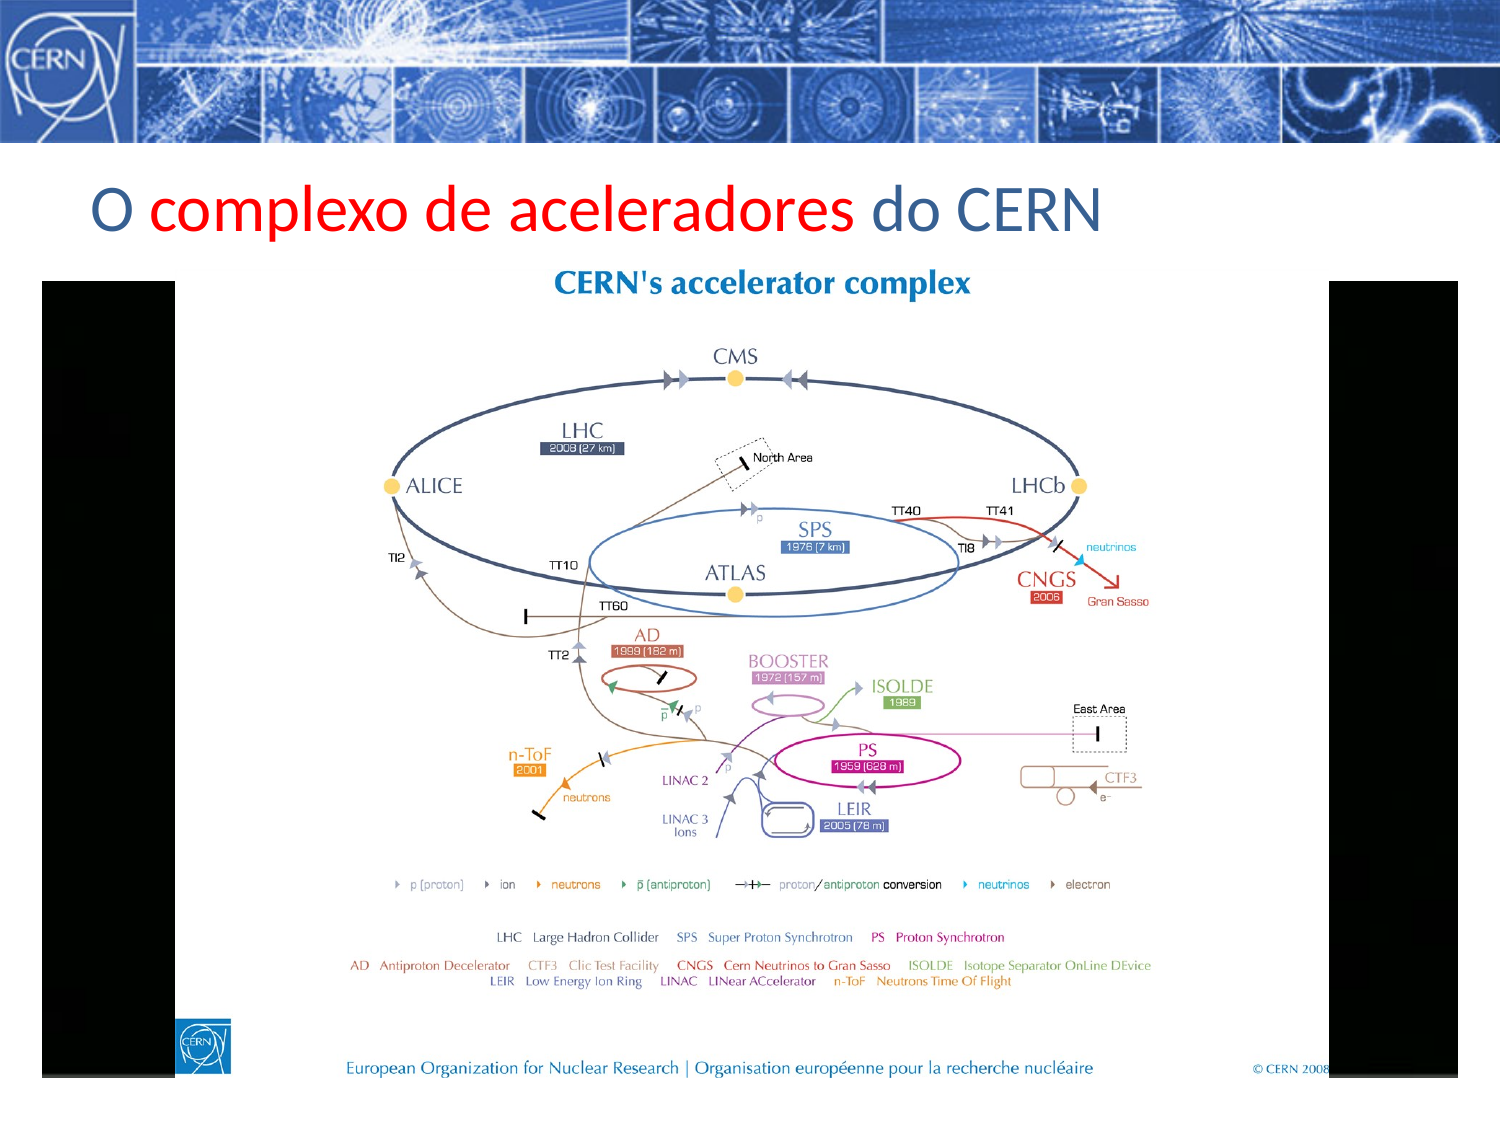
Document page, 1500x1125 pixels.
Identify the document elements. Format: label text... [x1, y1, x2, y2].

picture [175, 269, 1329, 1078]
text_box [1332, 280, 1459, 1079]
picture [0, 0, 1500, 143]
title O complexo de aceleradores do CERN [74, 152, 1426, 259]
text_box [41, 280, 170, 1079]
